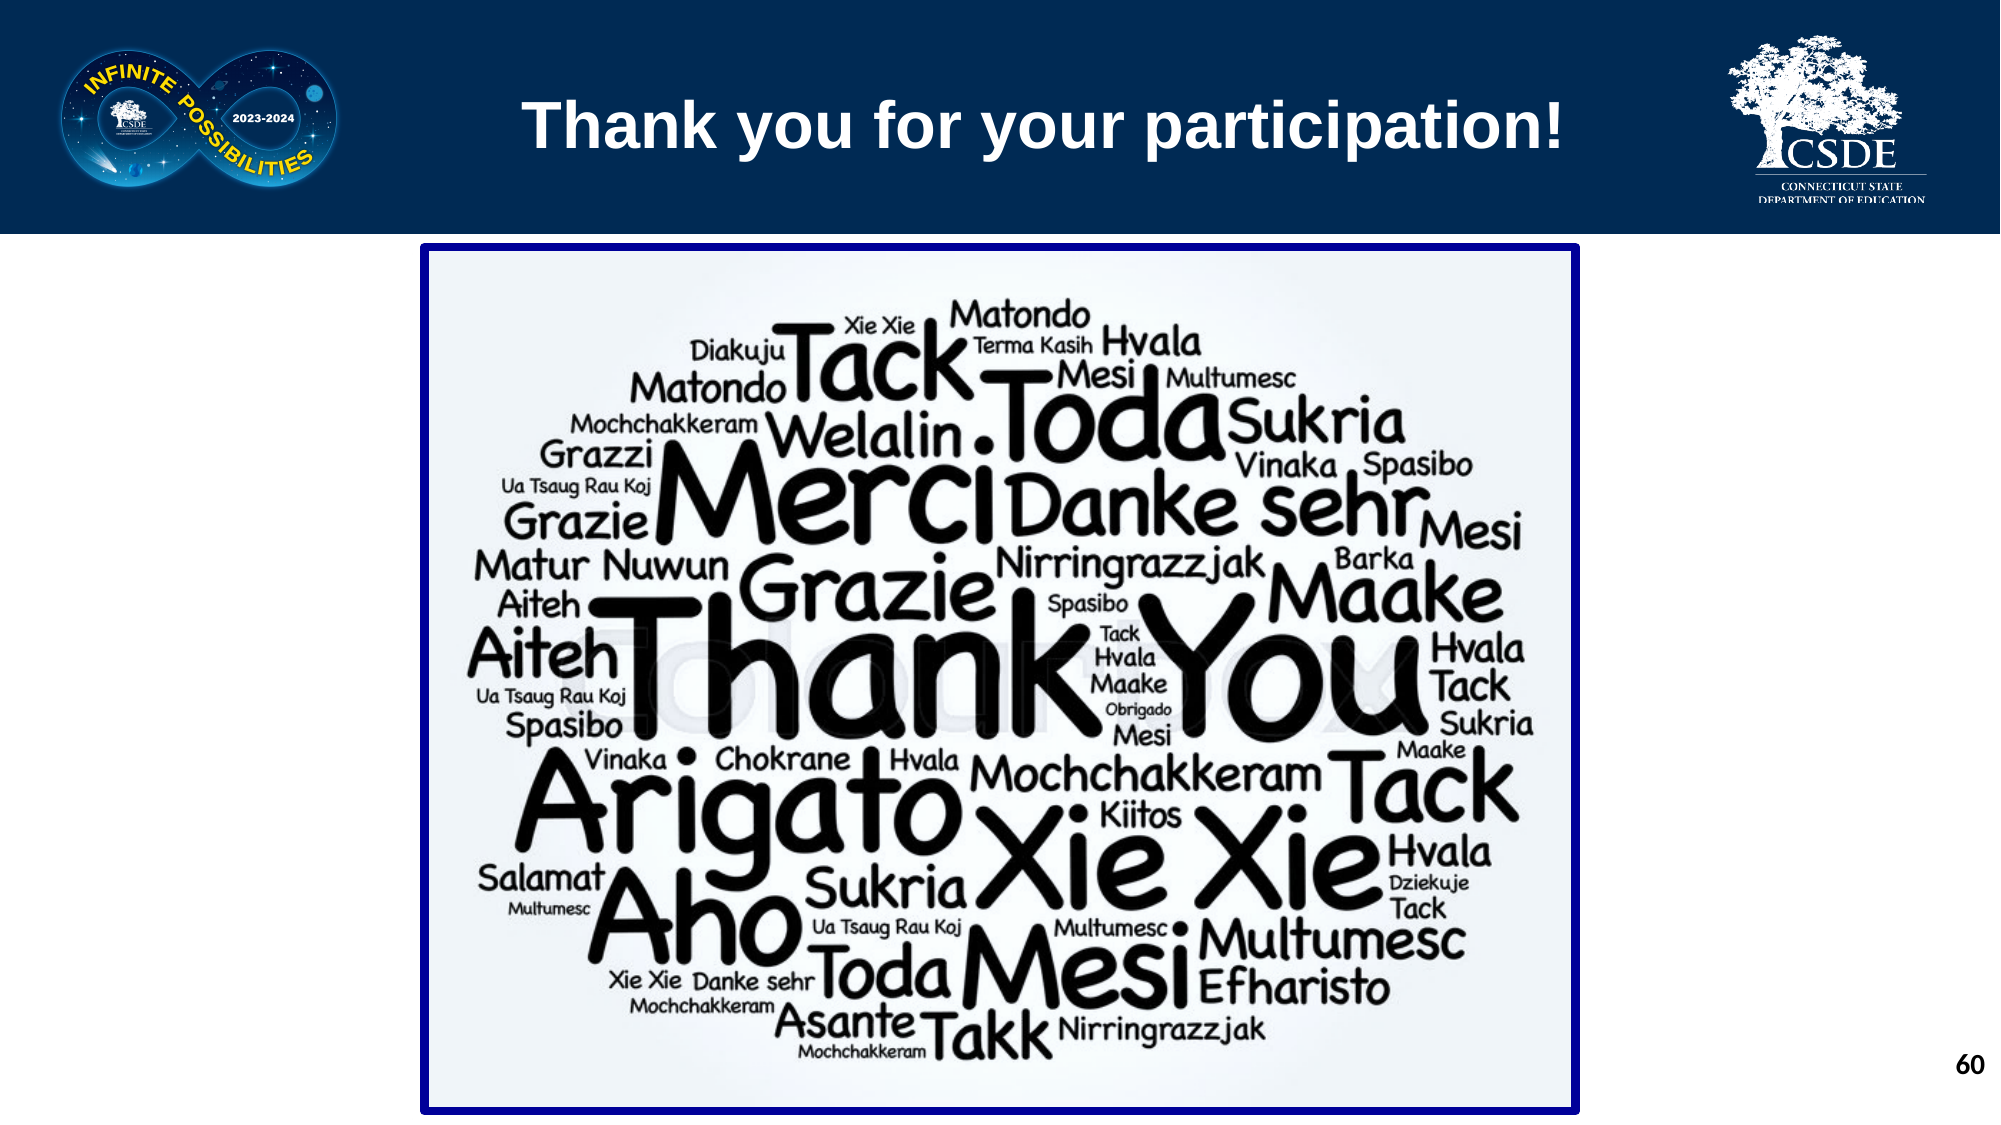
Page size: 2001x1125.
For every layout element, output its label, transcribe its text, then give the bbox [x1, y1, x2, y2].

picture [53, 42, 345, 195]
title Thank you for your participation! [381, 59, 1707, 195]
picture [428, 251, 1572, 1108]
slide_number 60 [1911, 1037, 2000, 1096]
